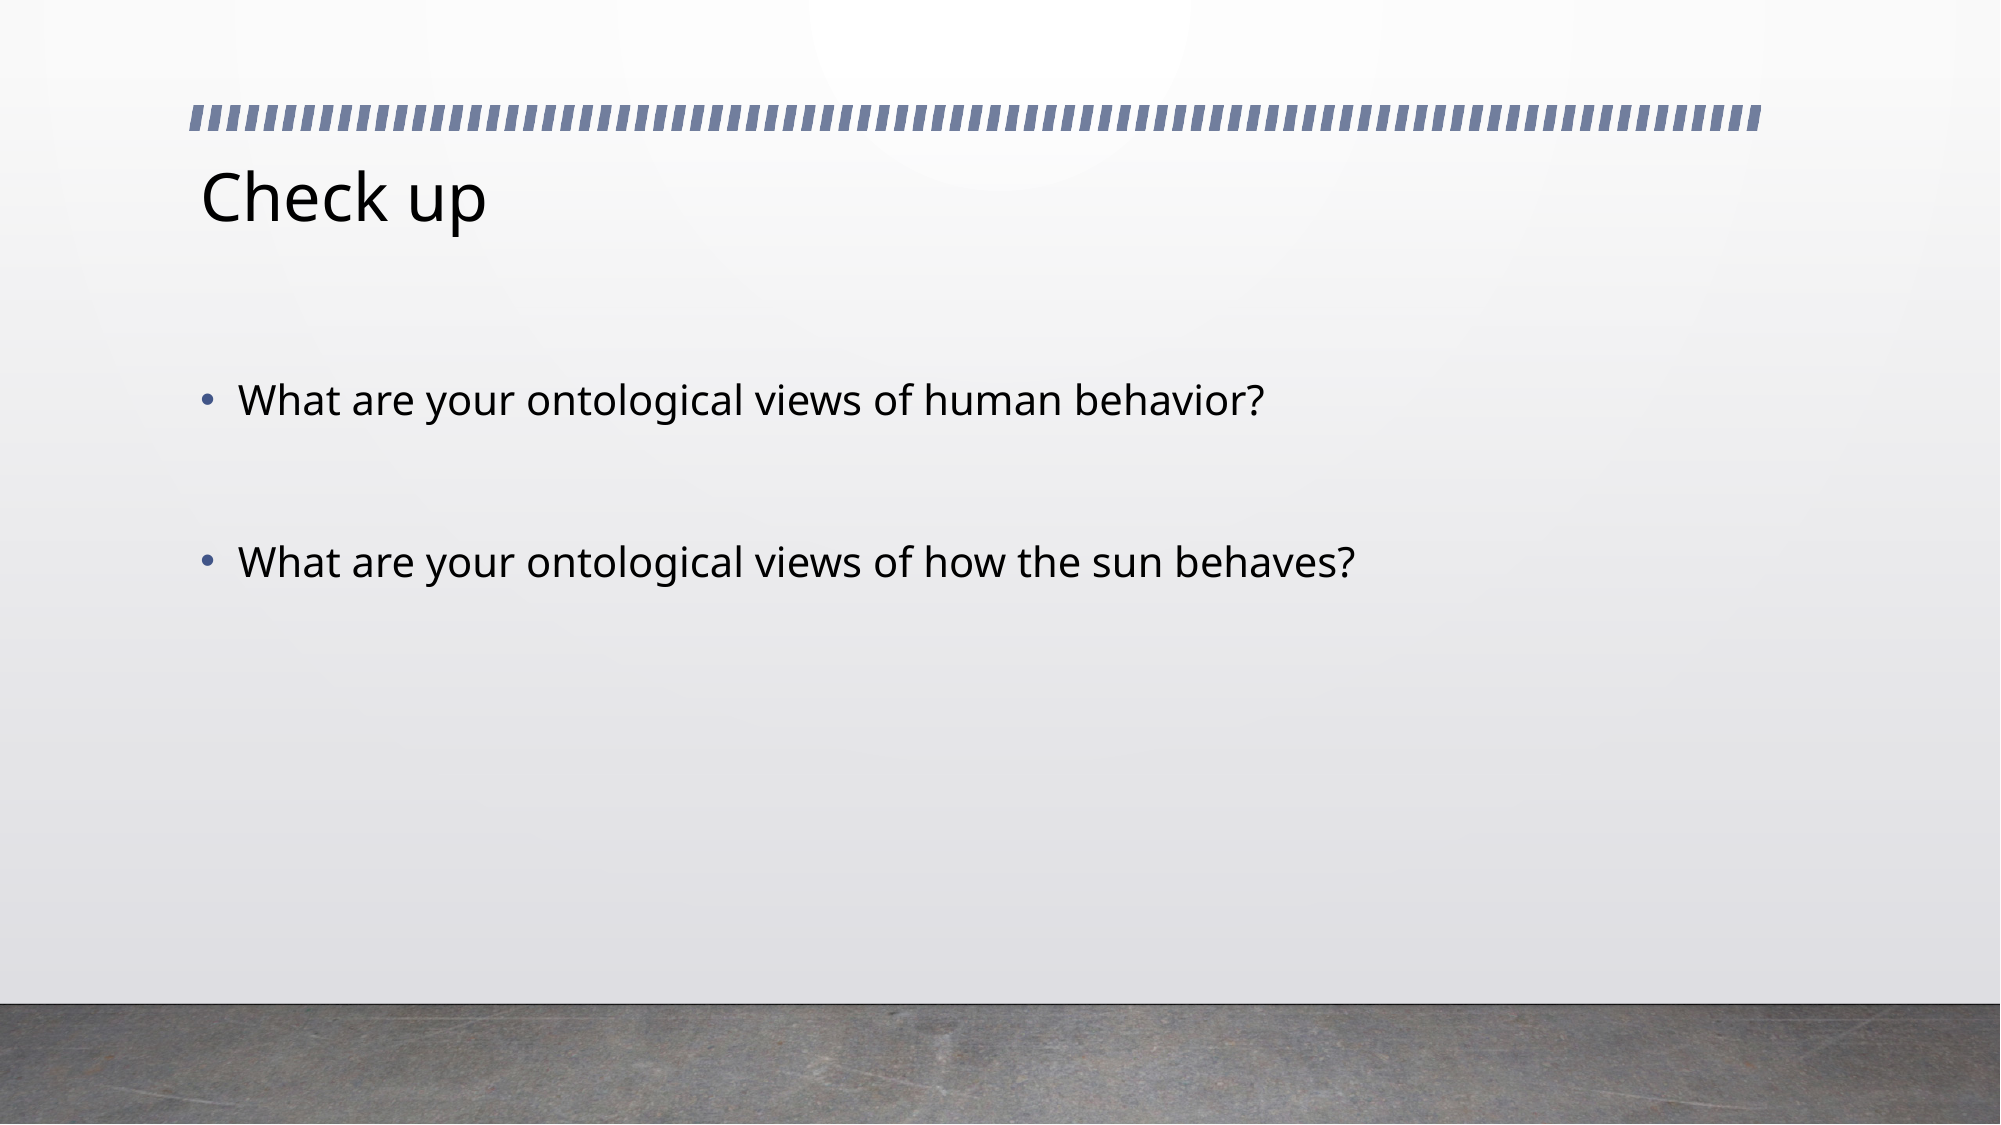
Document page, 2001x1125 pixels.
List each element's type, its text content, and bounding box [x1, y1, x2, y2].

title Check up [185, 156, 1761, 329]
picture [0, 1004, 2000, 1124]
list What are your ontological views of human behavior? What are your ontological views of how the sun behaves? [185, 356, 1761, 897]
